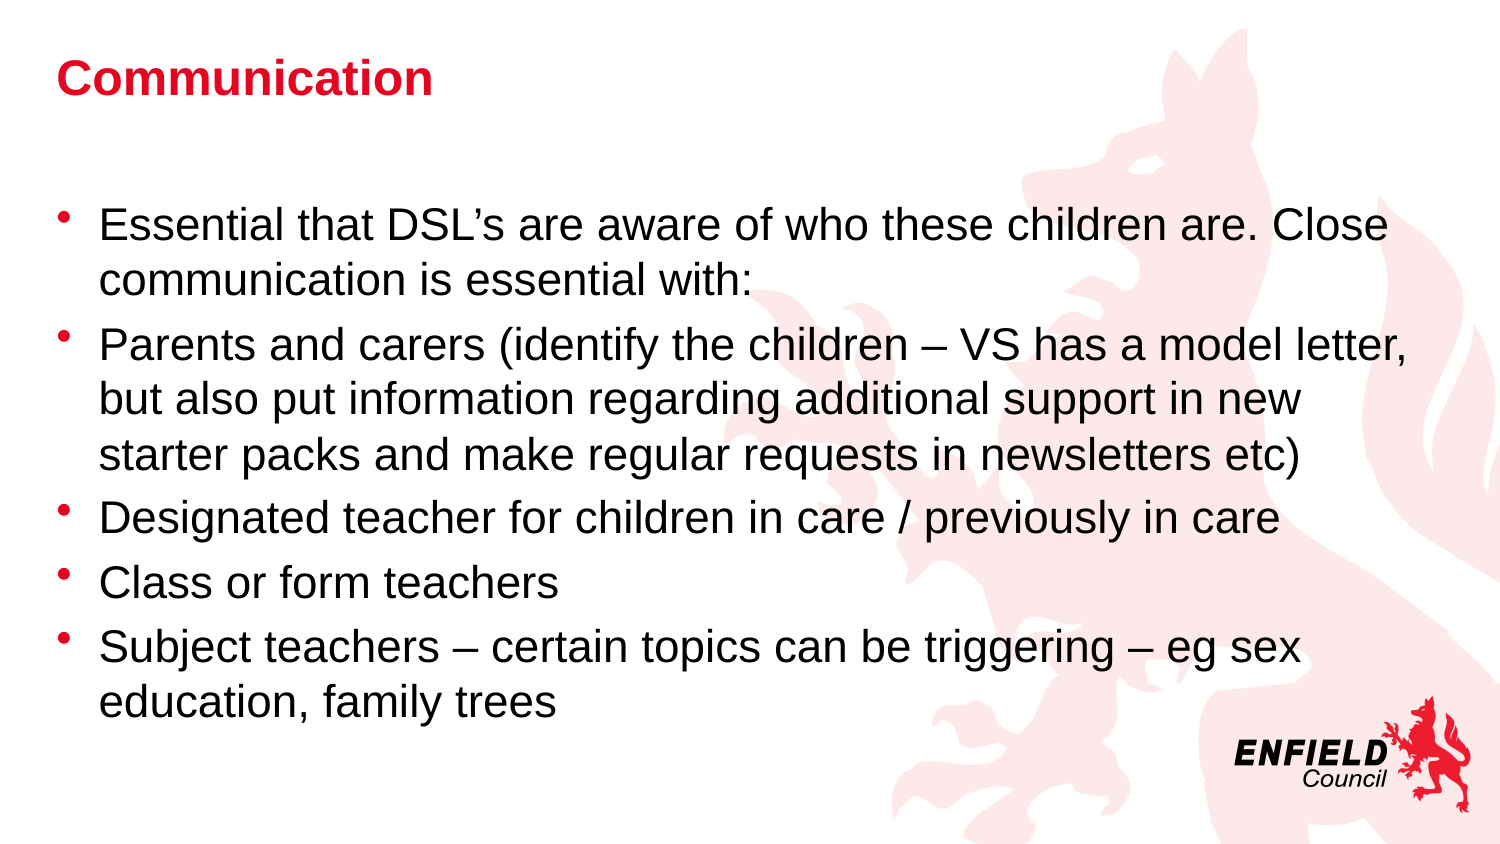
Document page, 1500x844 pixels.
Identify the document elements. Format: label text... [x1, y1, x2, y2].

picture [0, 0, 1500, 844]
title Communication [41, 37, 1459, 179]
list Essential that DSL’s are aware of who these children are. Close communication is essential with: Parents and carers (identify the children – VS has a model letter, but also put information regarding additional support in new starter packs and make regular requests in newsletters etc) Designated teacher for children in care / previously in care Class or form teachers Subject teachers – certain topics can be triggering – eg sex education, family trees [41, 187, 1459, 807]
